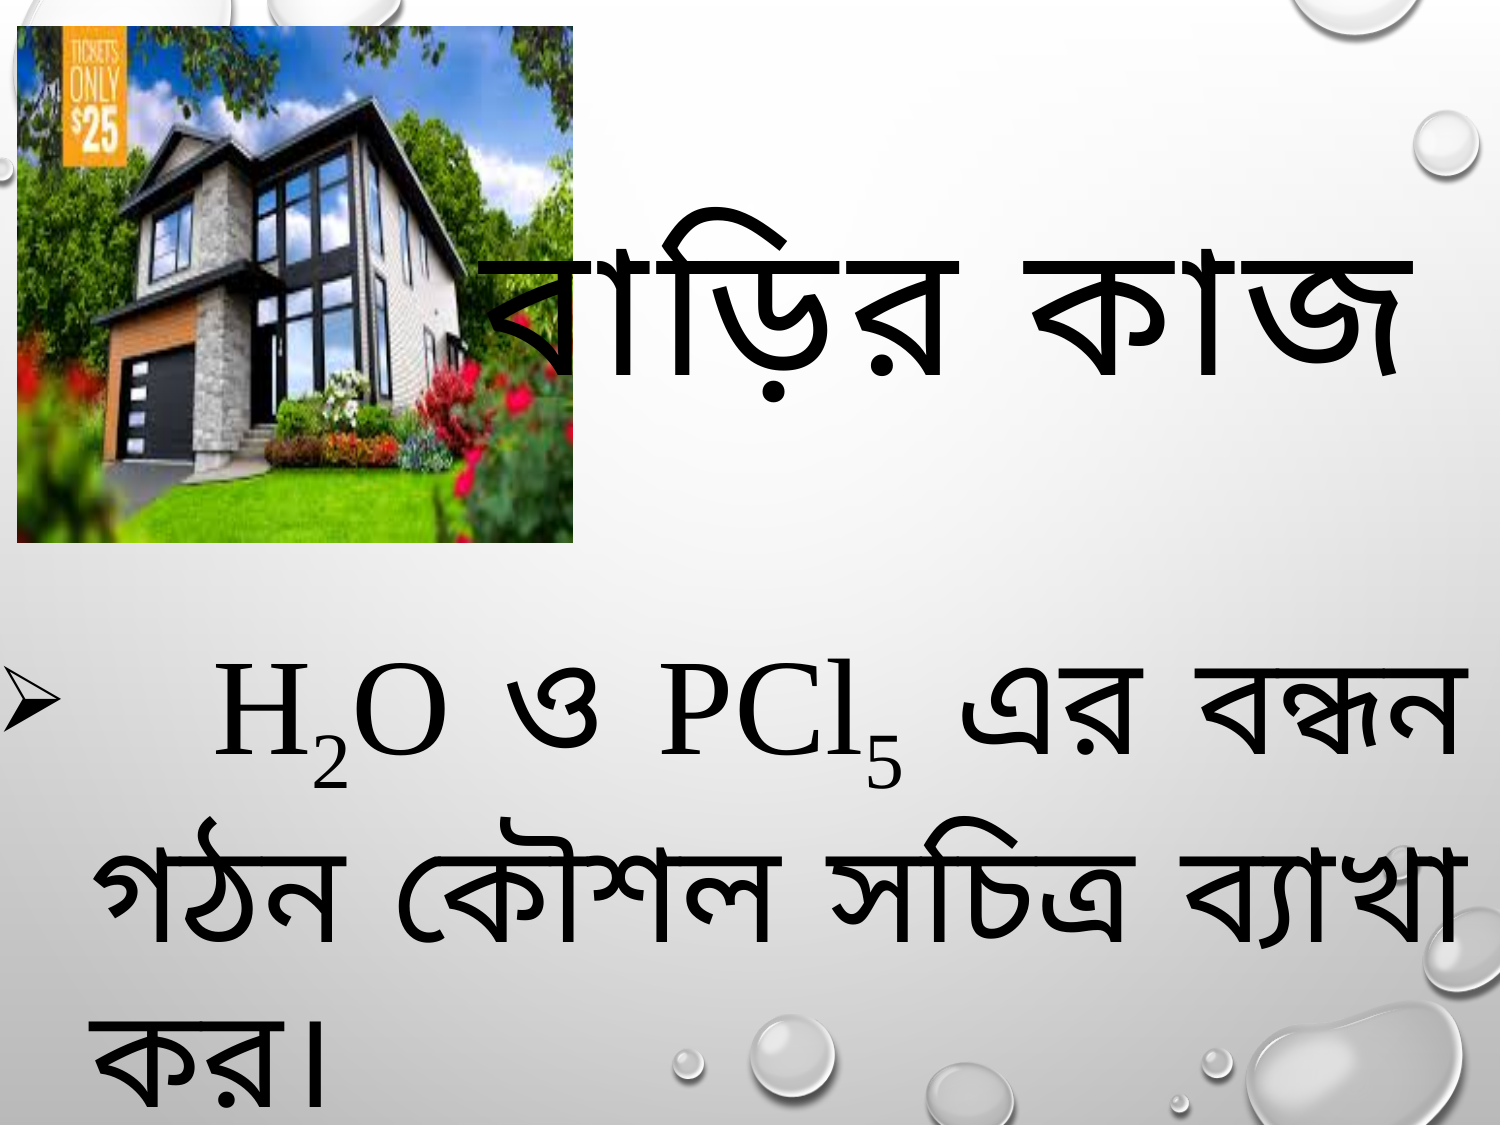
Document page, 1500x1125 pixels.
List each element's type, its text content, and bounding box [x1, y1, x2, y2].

picture [0, 0, 1500, 1125]
text_box H2O ও PCl5 এর বন্ধন গঠন কৌশল সচিত্র ব্যাখা কর। [0, 609, 1483, 1125]
text_box বাড়ির কাজ [578, 184, 1427, 420]
